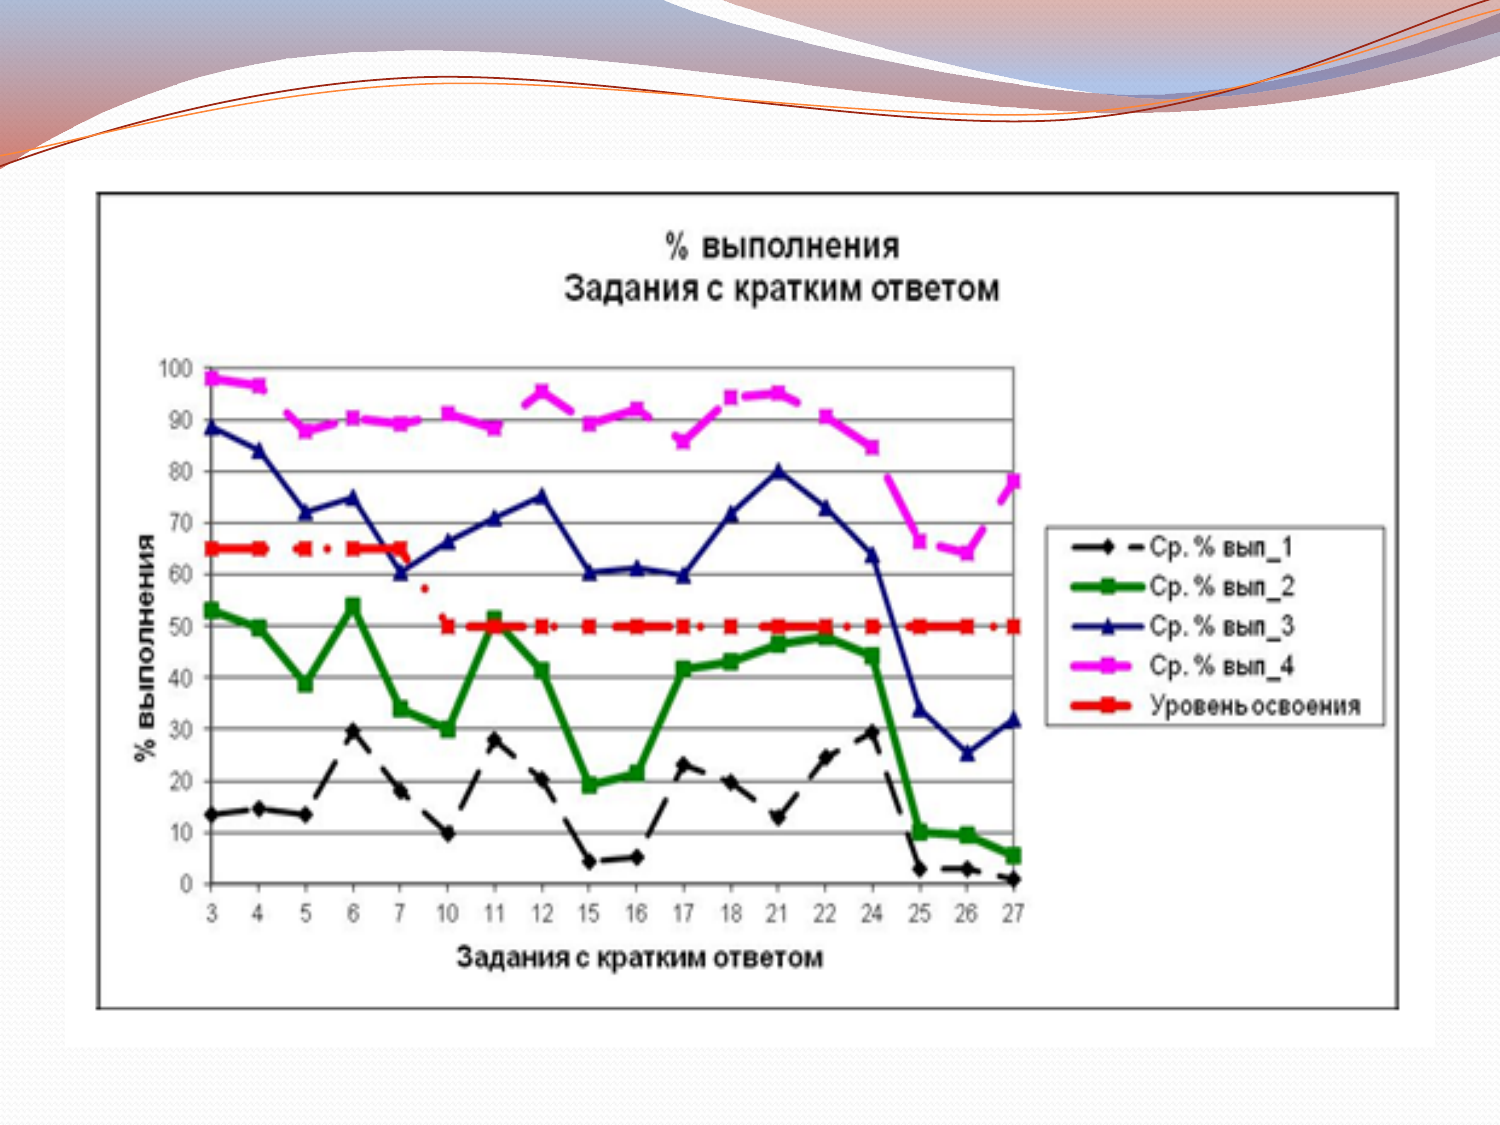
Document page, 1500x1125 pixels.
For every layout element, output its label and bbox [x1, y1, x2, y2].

picture [64, 160, 1436, 1047]
